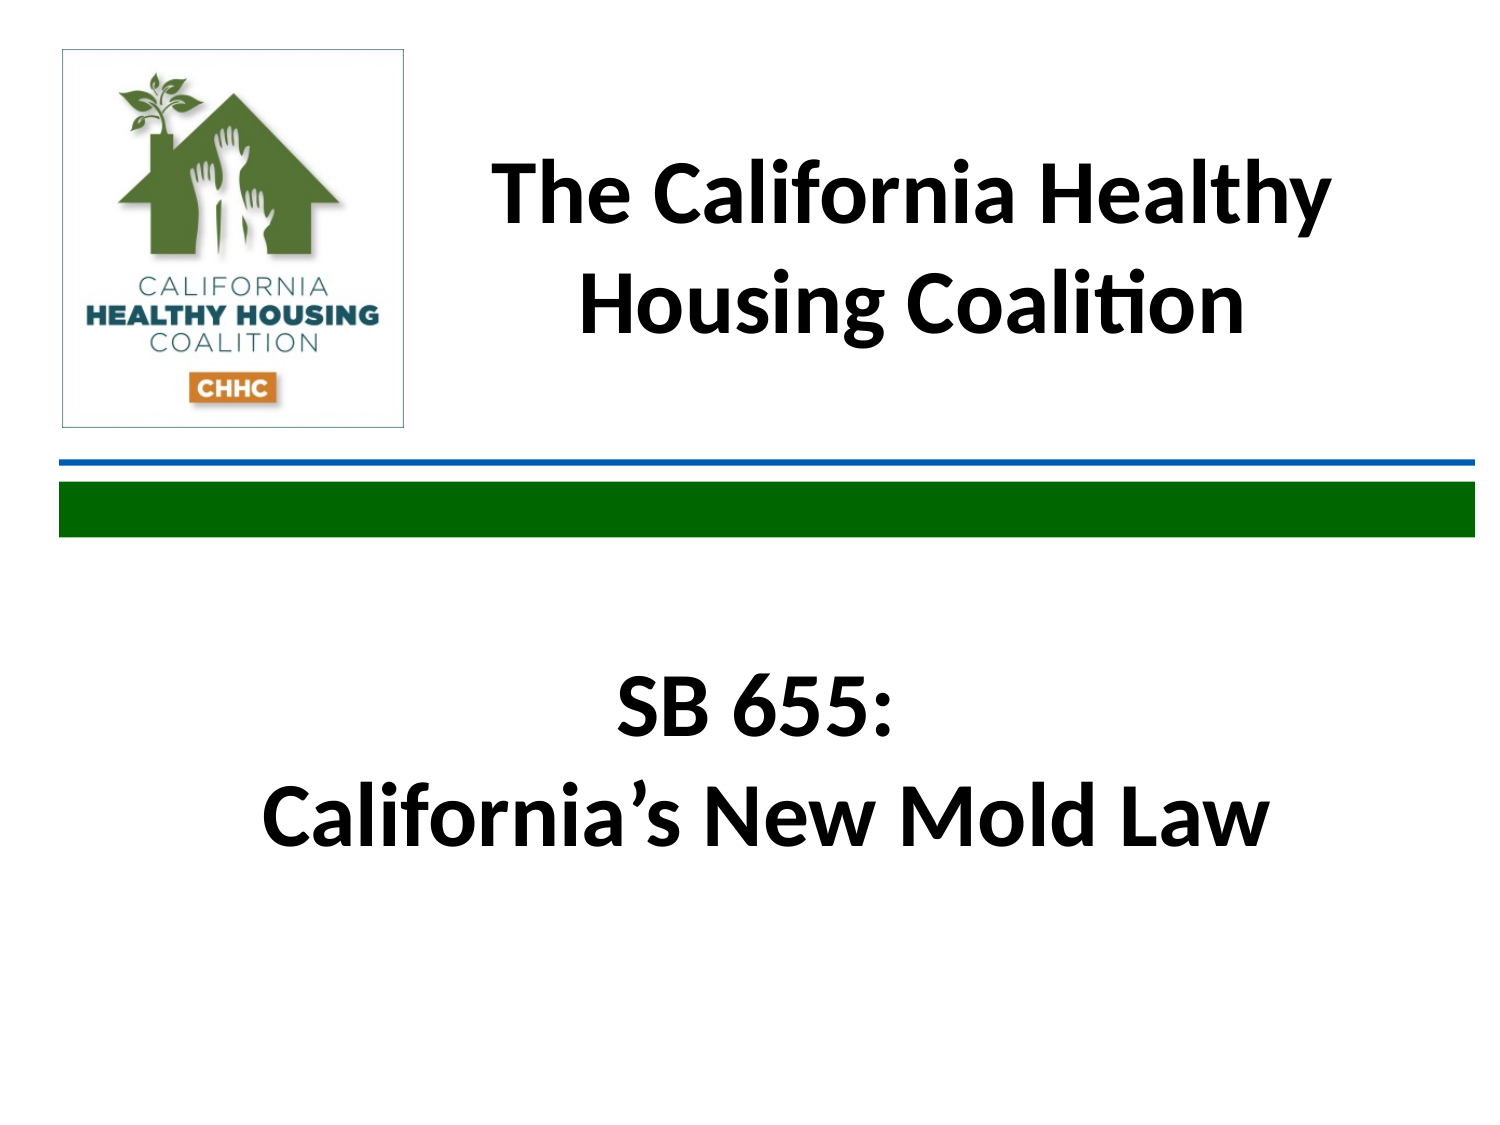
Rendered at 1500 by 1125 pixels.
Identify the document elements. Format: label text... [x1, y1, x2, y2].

text_box SB 655: California’s New Mold Law [110, 637, 1424, 918]
picture [62, 49, 404, 429]
title The California Healthy Housing Coalition [406, 52, 1423, 431]
text_box [59, 481, 1475, 538]
